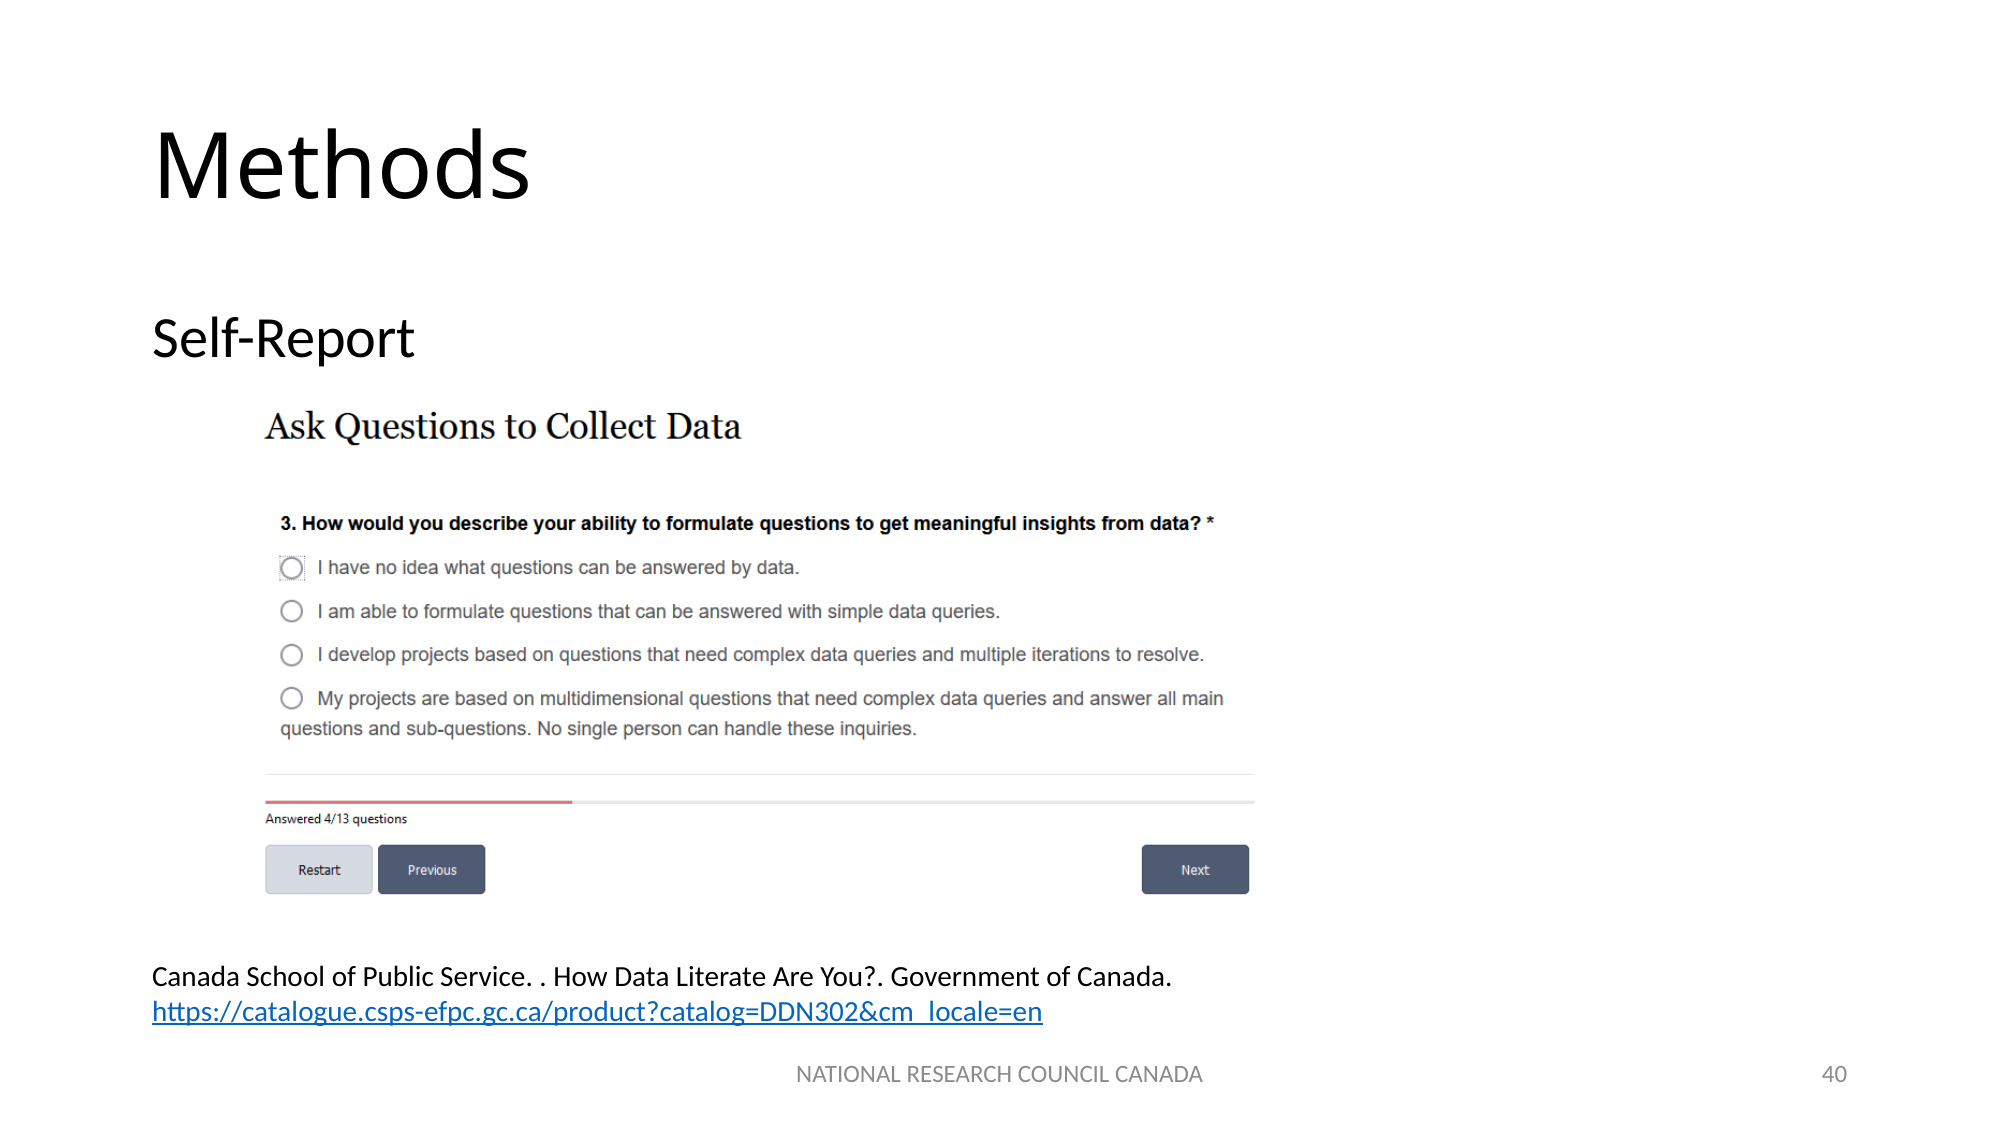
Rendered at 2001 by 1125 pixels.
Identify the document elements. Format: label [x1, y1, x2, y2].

text_box [137, 949, 1530, 1035]
list [137, 299, 1863, 1014]
footer [662, 1042, 1338, 1103]
picture [259, 399, 1261, 906]
slide_number [1412, 1042, 1863, 1103]
title [137, 59, 1863, 278]
